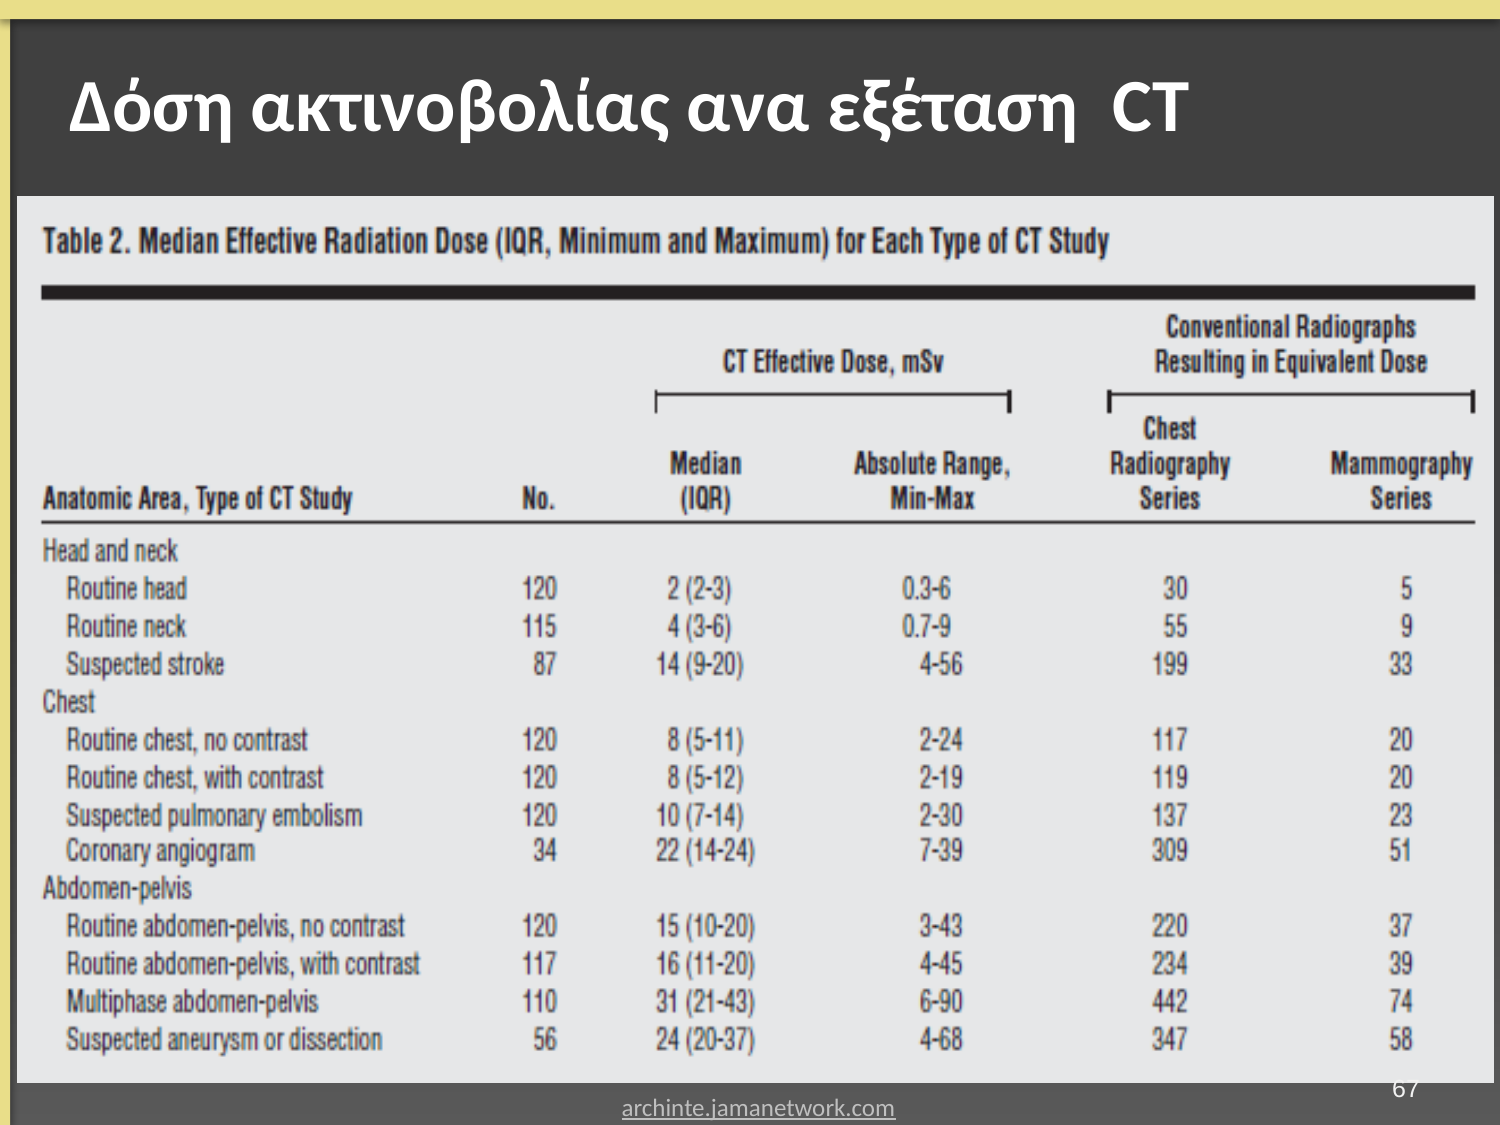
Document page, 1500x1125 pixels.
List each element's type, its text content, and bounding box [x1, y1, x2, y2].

slide_number 66 [1085, 1090, 1436, 1118]
title Δόση ακτινοβολίας ανα εξέταση CT [10, 19, 1500, 185]
picture [17, 196, 1494, 1083]
text_box archinte.jamanetwork.com [383, 1090, 1134, 1125]
